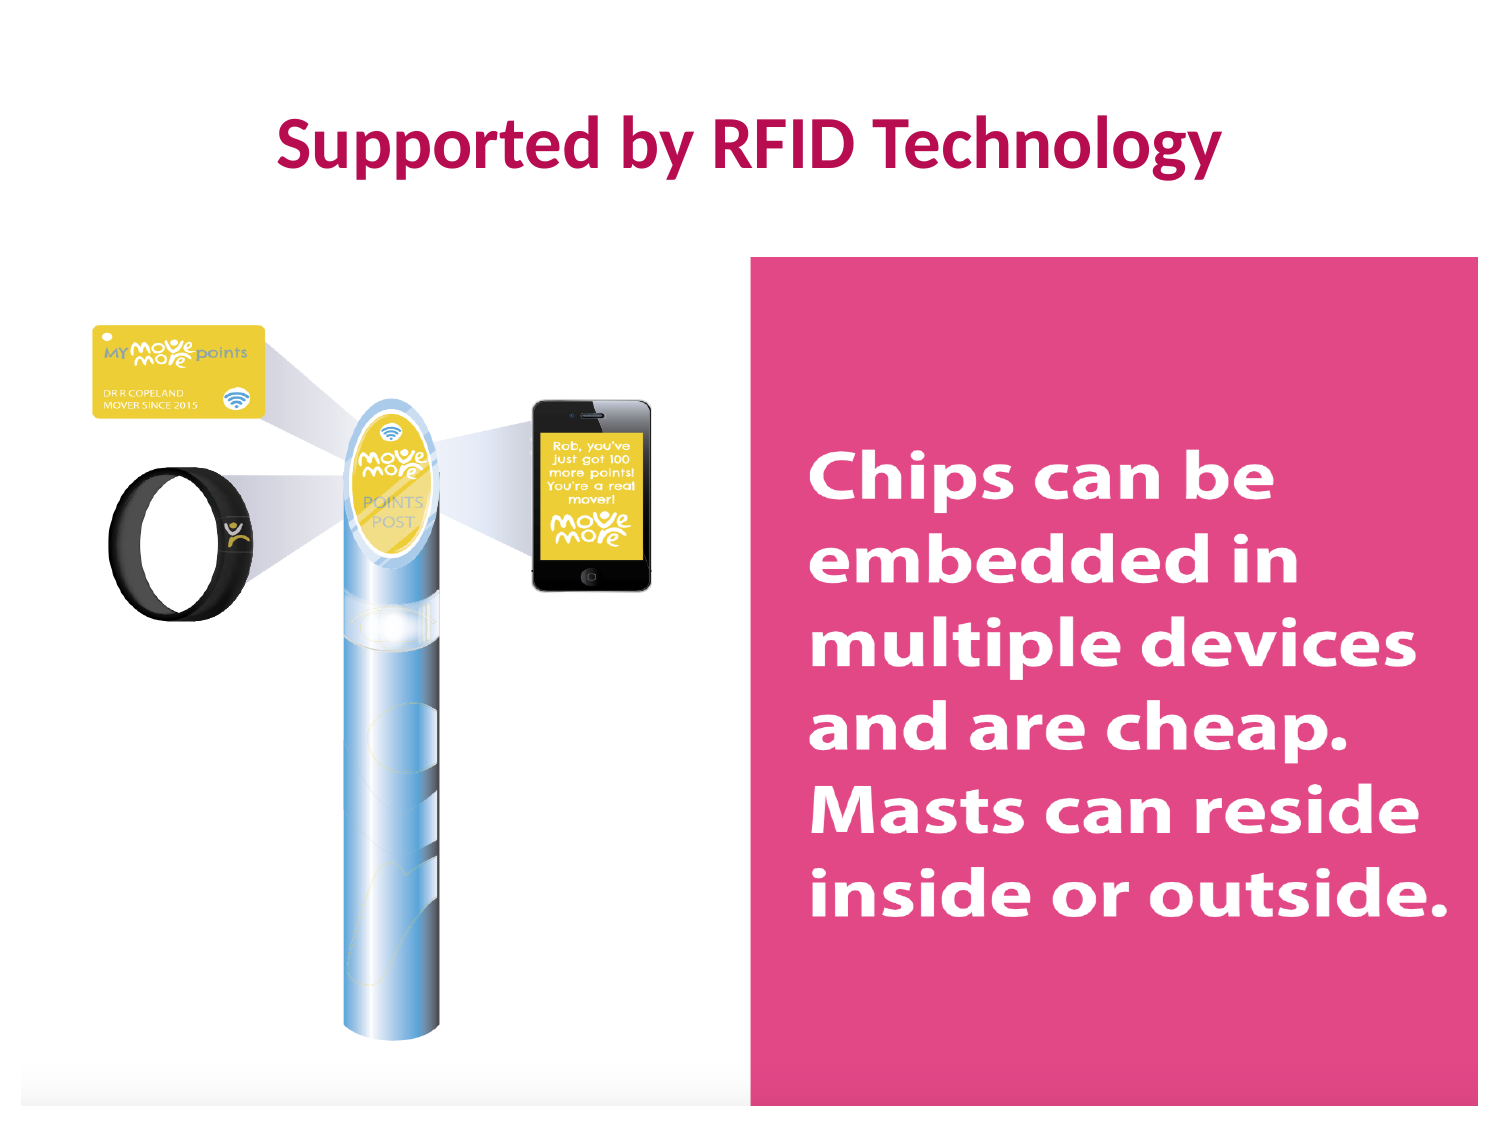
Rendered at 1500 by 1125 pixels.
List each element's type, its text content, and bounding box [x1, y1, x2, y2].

picture [21, 257, 1478, 1106]
title Supported by RFID Technology [75, 45, 1425, 233]
